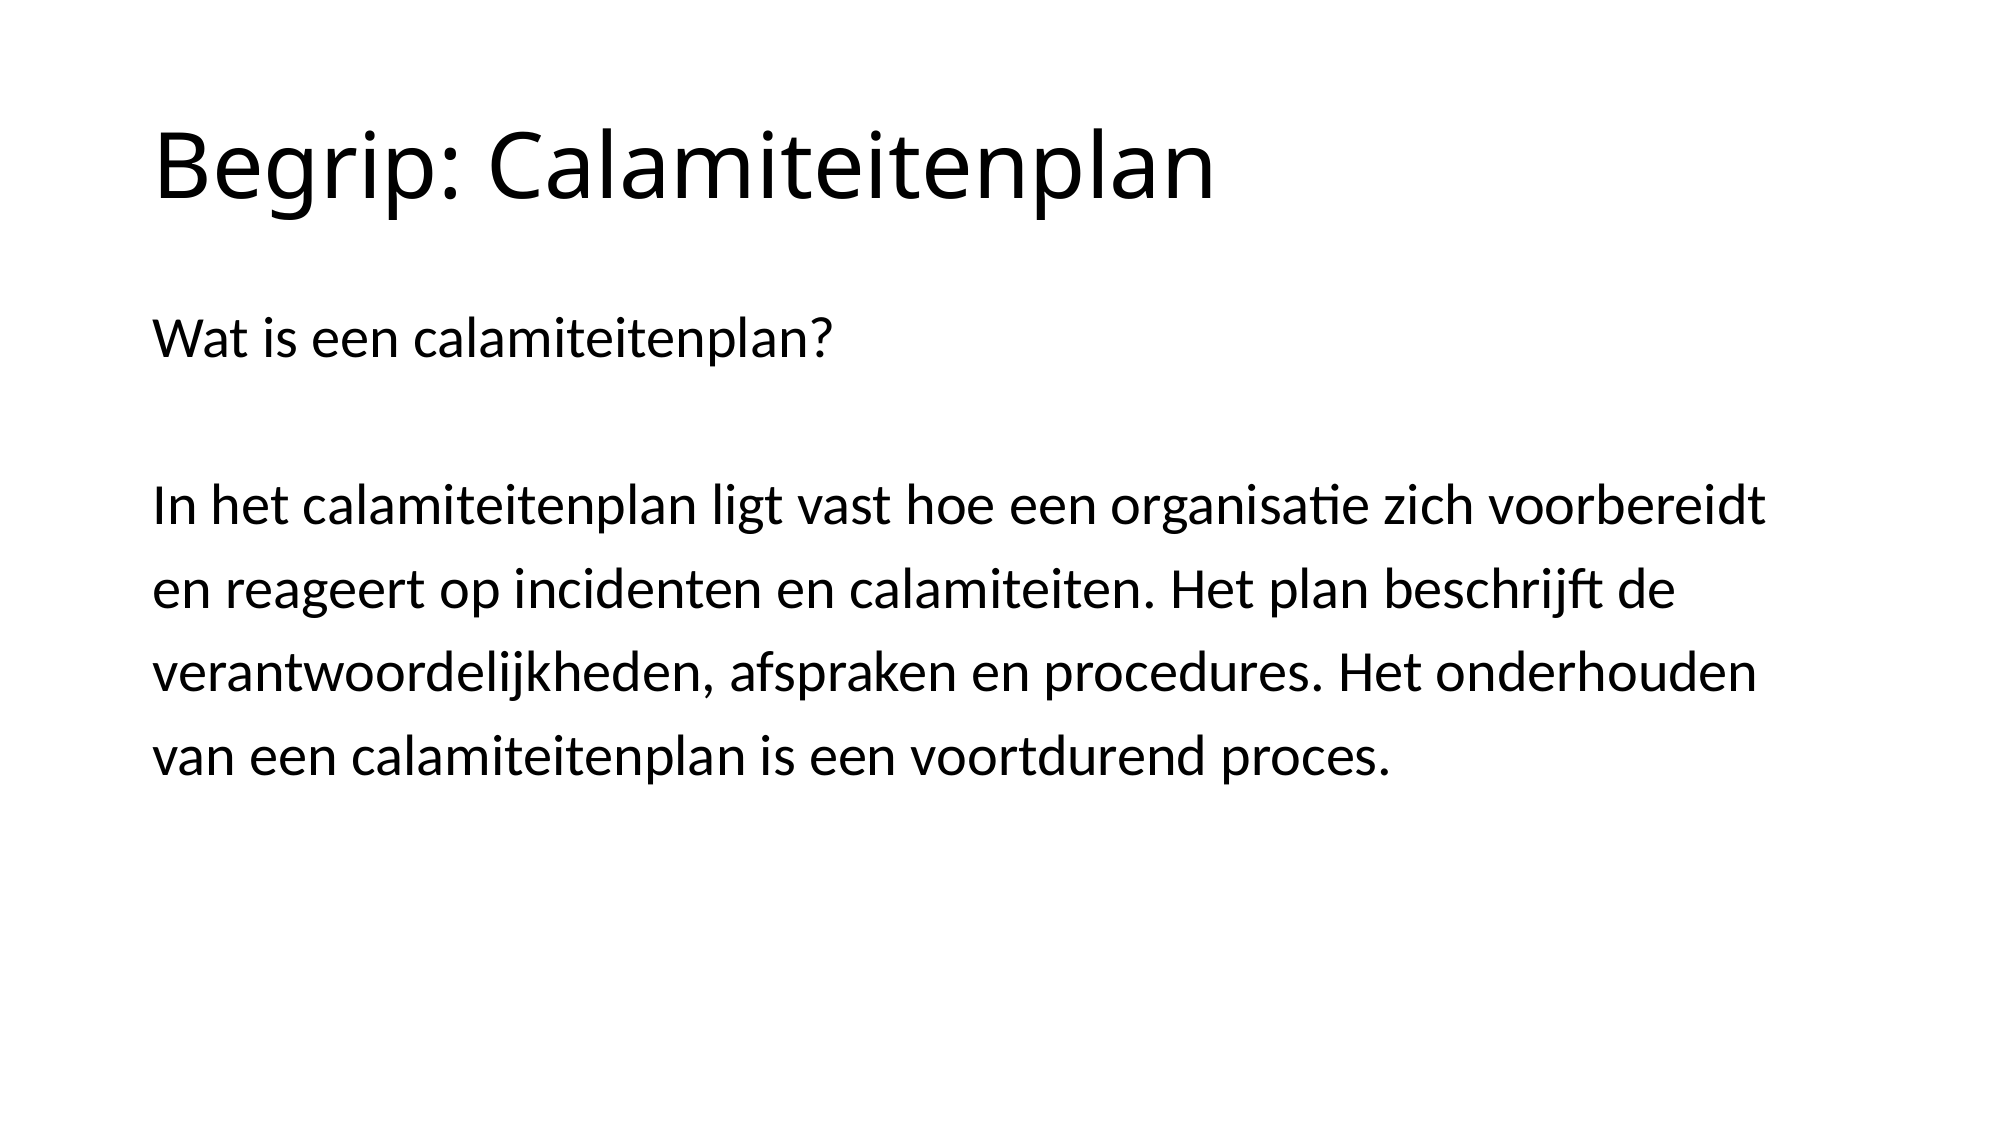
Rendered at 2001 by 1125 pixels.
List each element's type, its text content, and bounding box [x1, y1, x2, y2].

list Wat is een calamiteitenplan? In het calamiteitenplan ligt vast hoe een organisatie zich voorbereidt en reageert op incidenten en calamiteiten. Het plan beschrijft de verantwoordelijkheden, afspraken en procedures. Het onderhouden van een calamiteitenplan is een voortdurend proces. [137, 299, 1863, 1014]
title Begrip: Calamiteitenplan [137, 59, 1863, 278]
